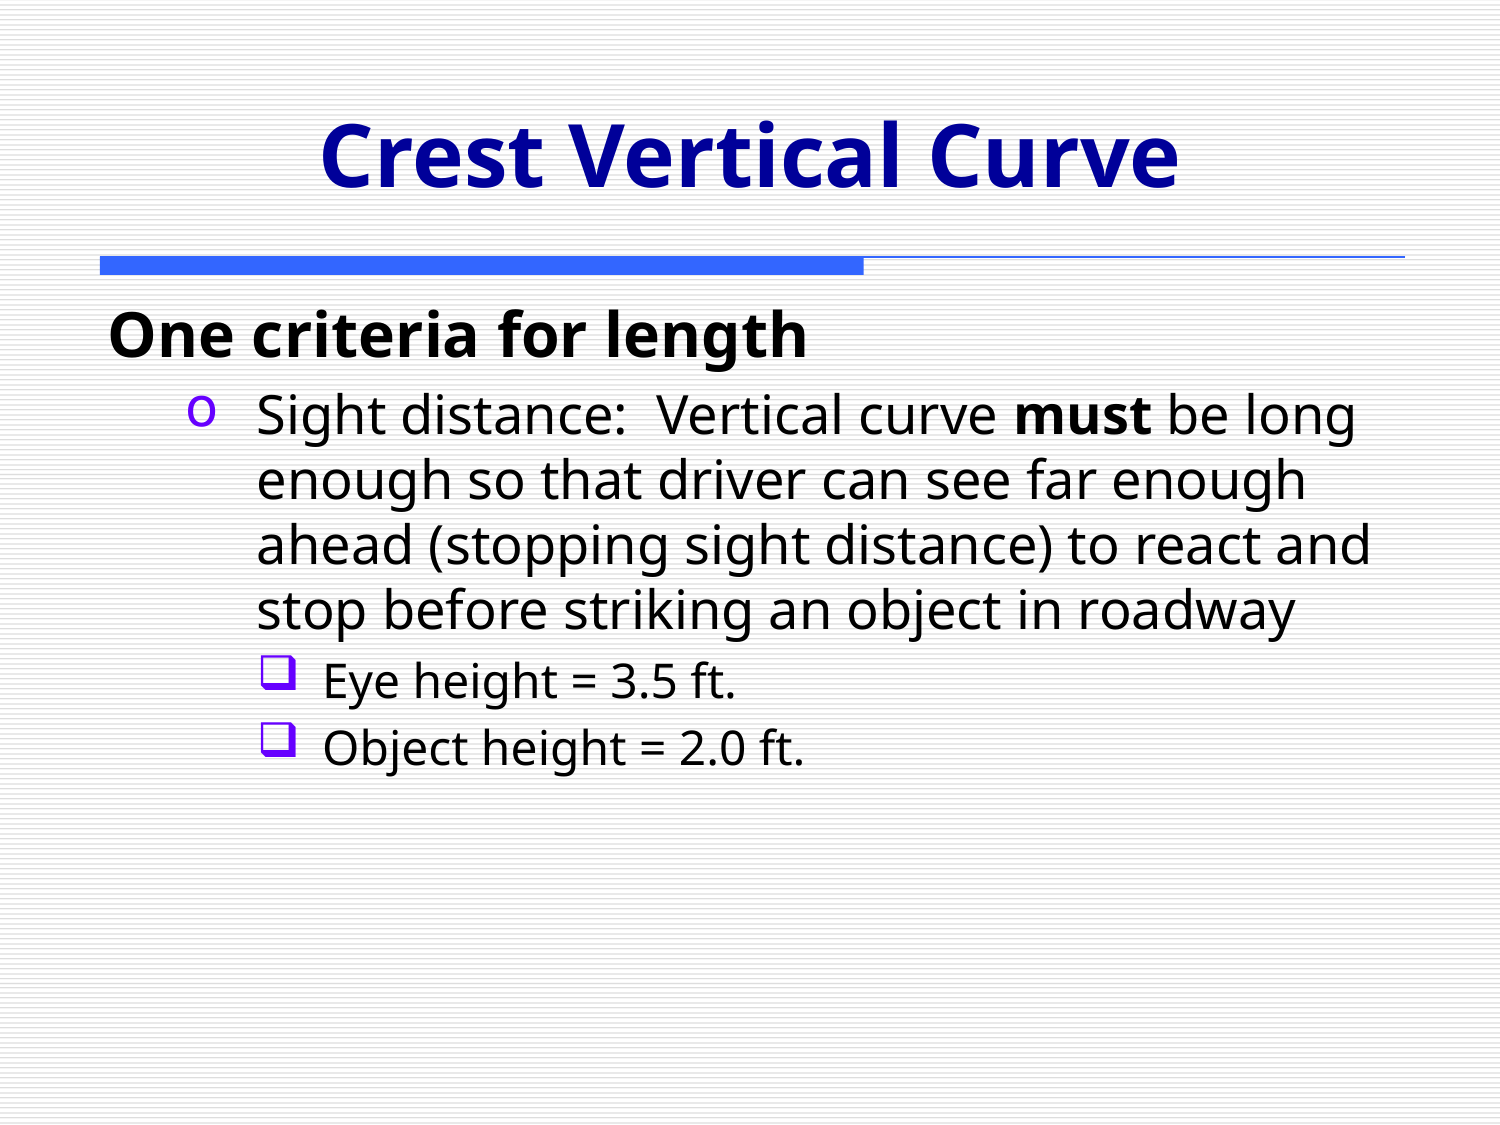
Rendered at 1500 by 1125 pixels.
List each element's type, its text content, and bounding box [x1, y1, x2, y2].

picture [0, 0, 1500, 1125]
title Crest Vertical Curve [94, 50, 1407, 213]
list One criteria for length Sight distance: Vertical curve must be long enough so that driver can see far enough ahead (stopping sight distance) to react and stop before striking an object in roadway Eye height = 3.5 ft. Object height = 2.0 ft. [92, 287, 1406, 988]
